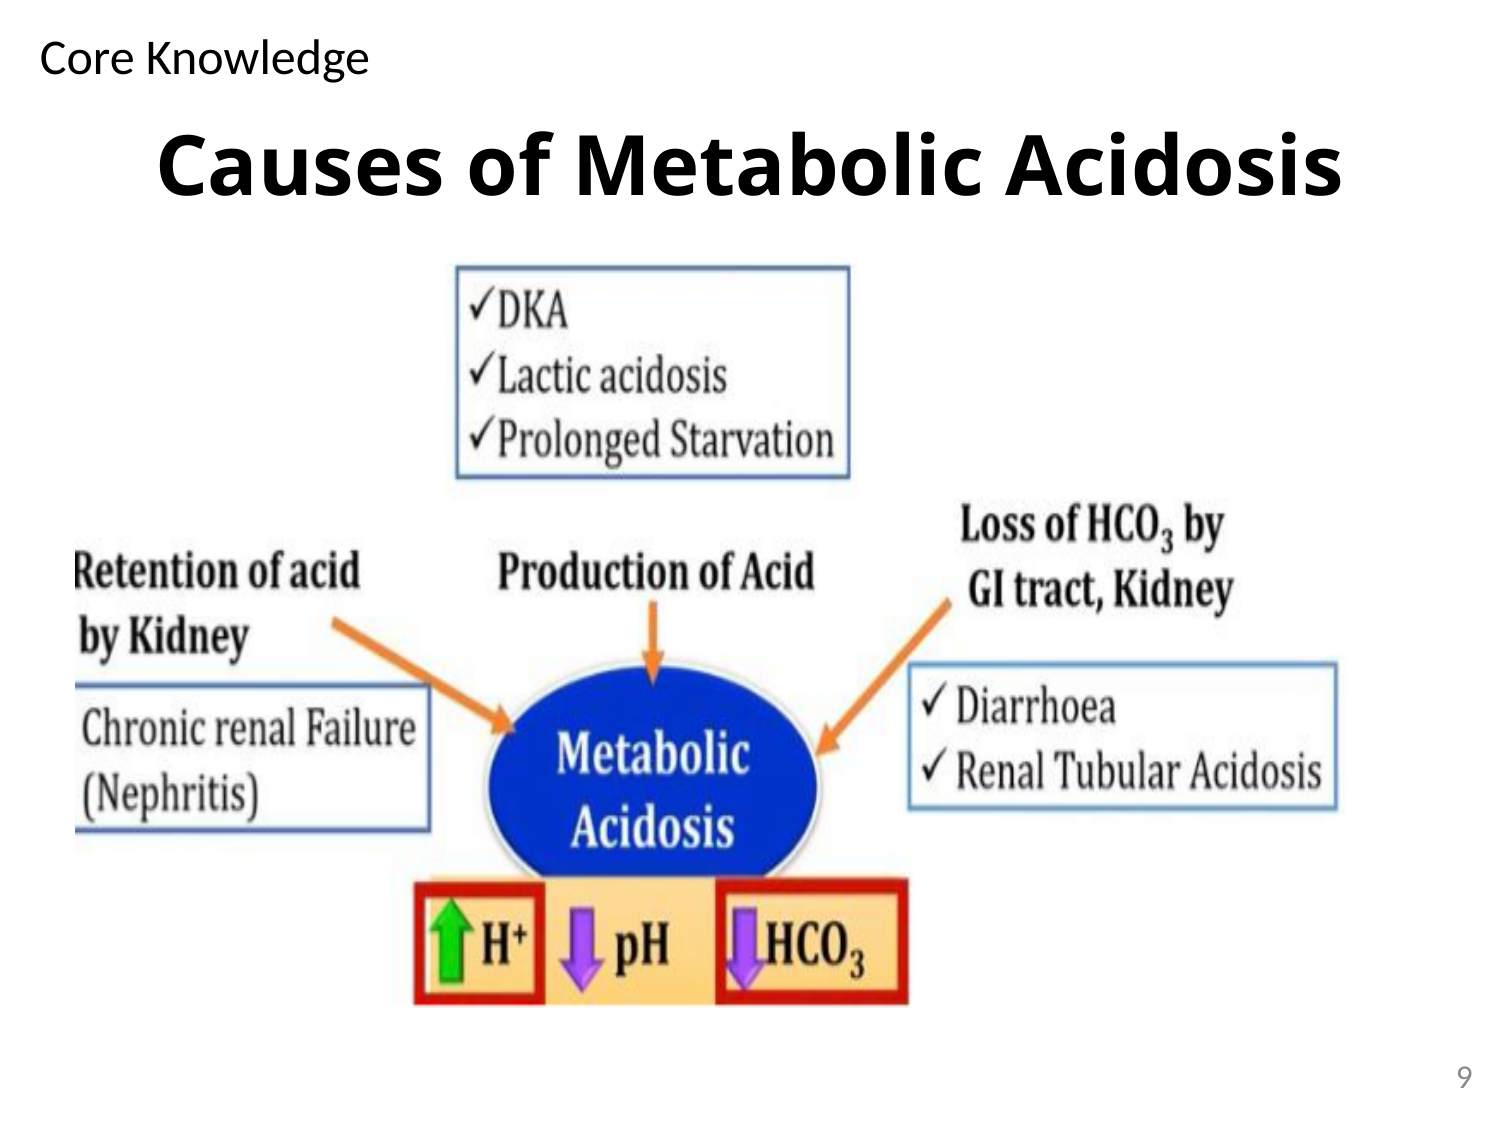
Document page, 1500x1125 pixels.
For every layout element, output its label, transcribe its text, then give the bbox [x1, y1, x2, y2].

text_box Core Knowledge [24, 24, 388, 85]
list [74, 249, 1413, 1025]
slide_number 9 [1396, 1025, 1488, 1125]
title Causes of Metabolic Acidosis [103, 59, 1397, 249]
